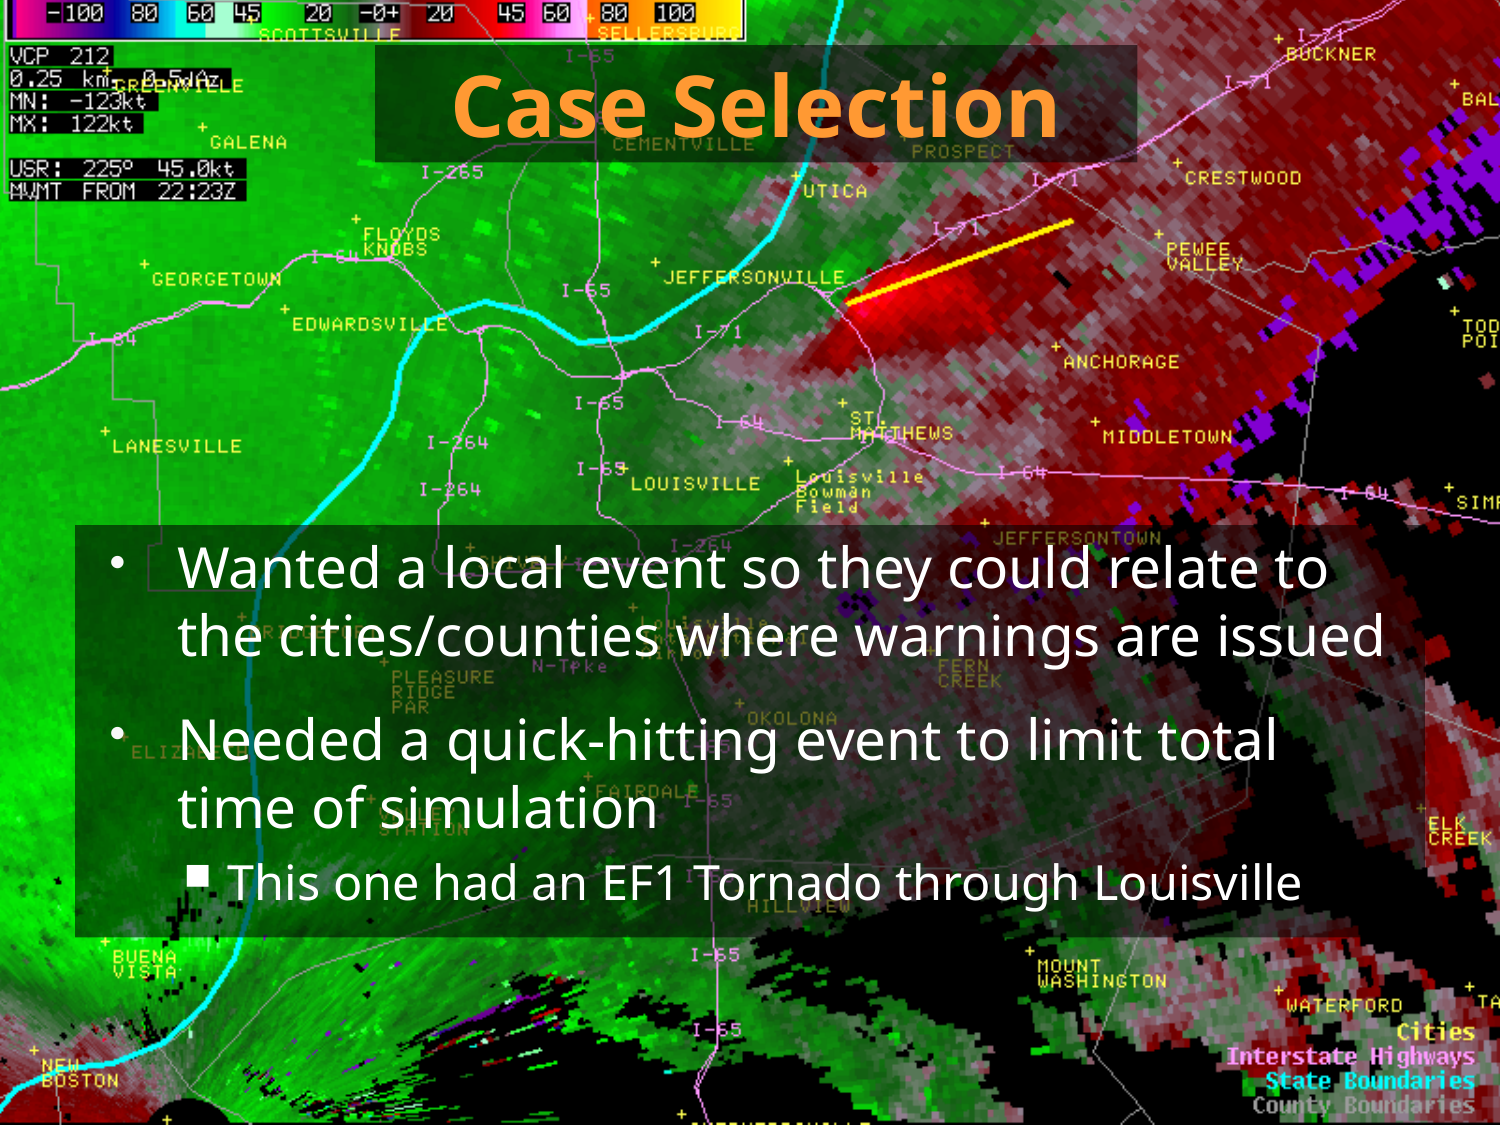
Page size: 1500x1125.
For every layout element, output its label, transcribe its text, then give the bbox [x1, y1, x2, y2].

title Case Selection [375, 45, 1138, 163]
picture [0, 0, 1500, 1125]
list Wanted a local event so they could relate to the cities/counties where warnings are issued Needed a quick-hitting event to limit total time of simulation This one had an EF1 Tornado through Louisville [75, 525, 1425, 938]
